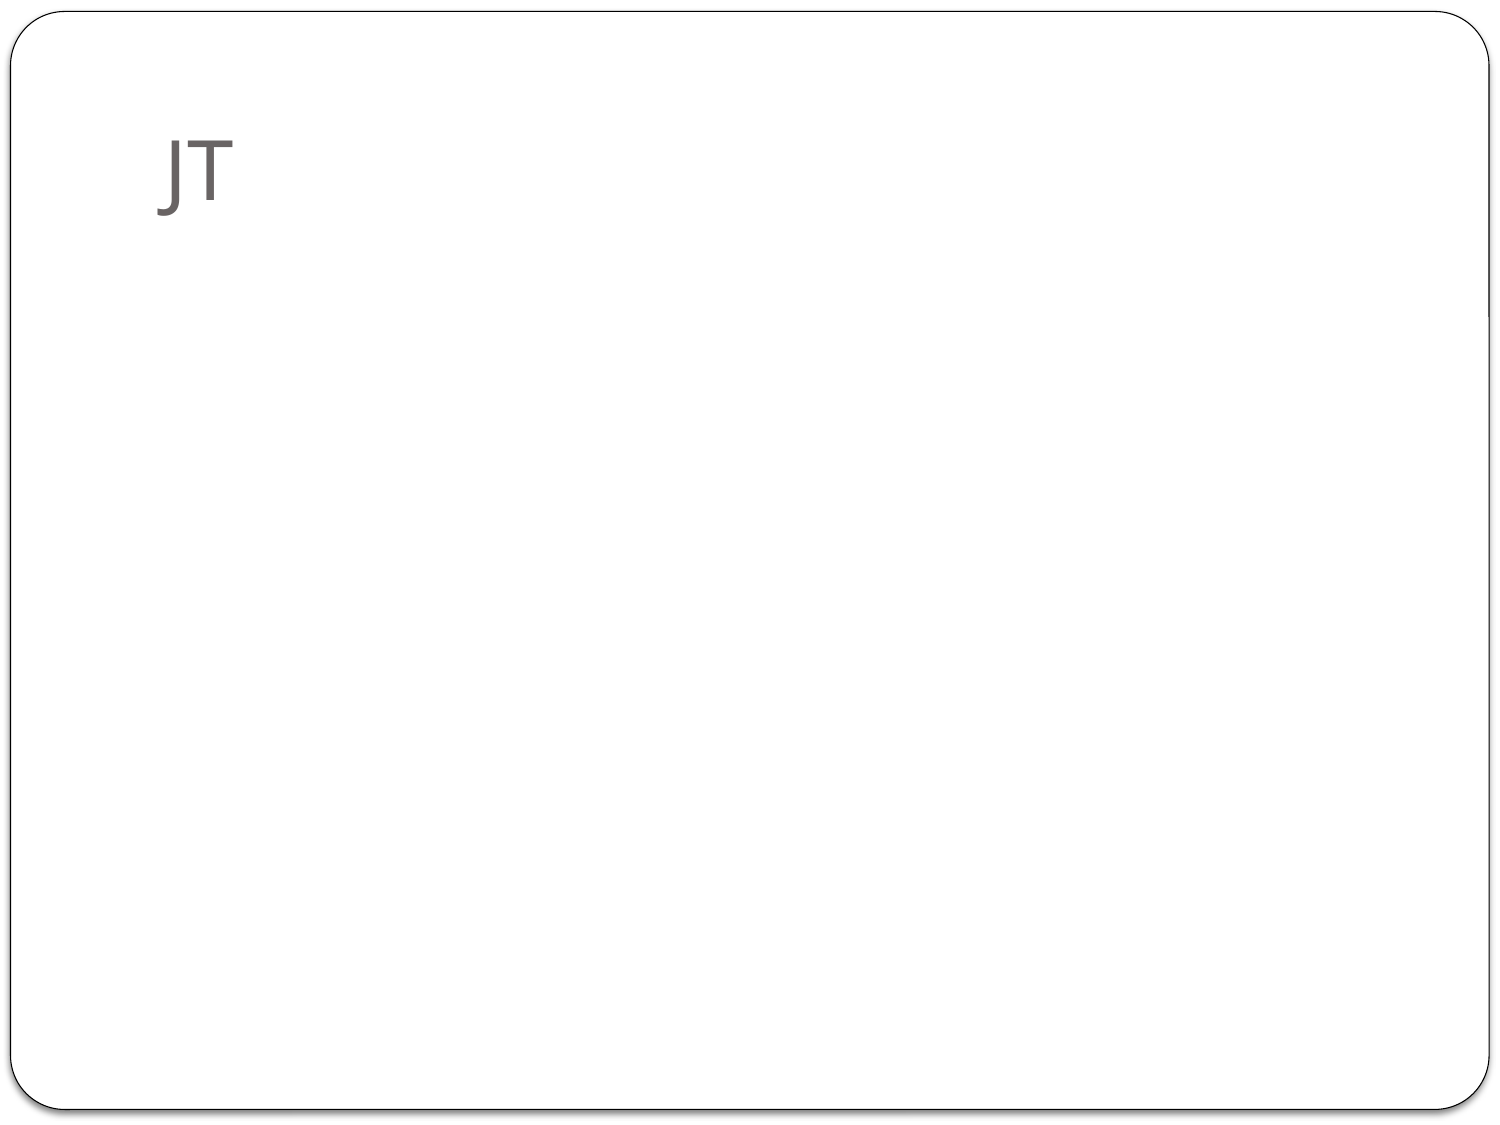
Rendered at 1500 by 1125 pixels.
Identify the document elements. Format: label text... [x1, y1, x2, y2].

title JT [150, 45, 1425, 233]
